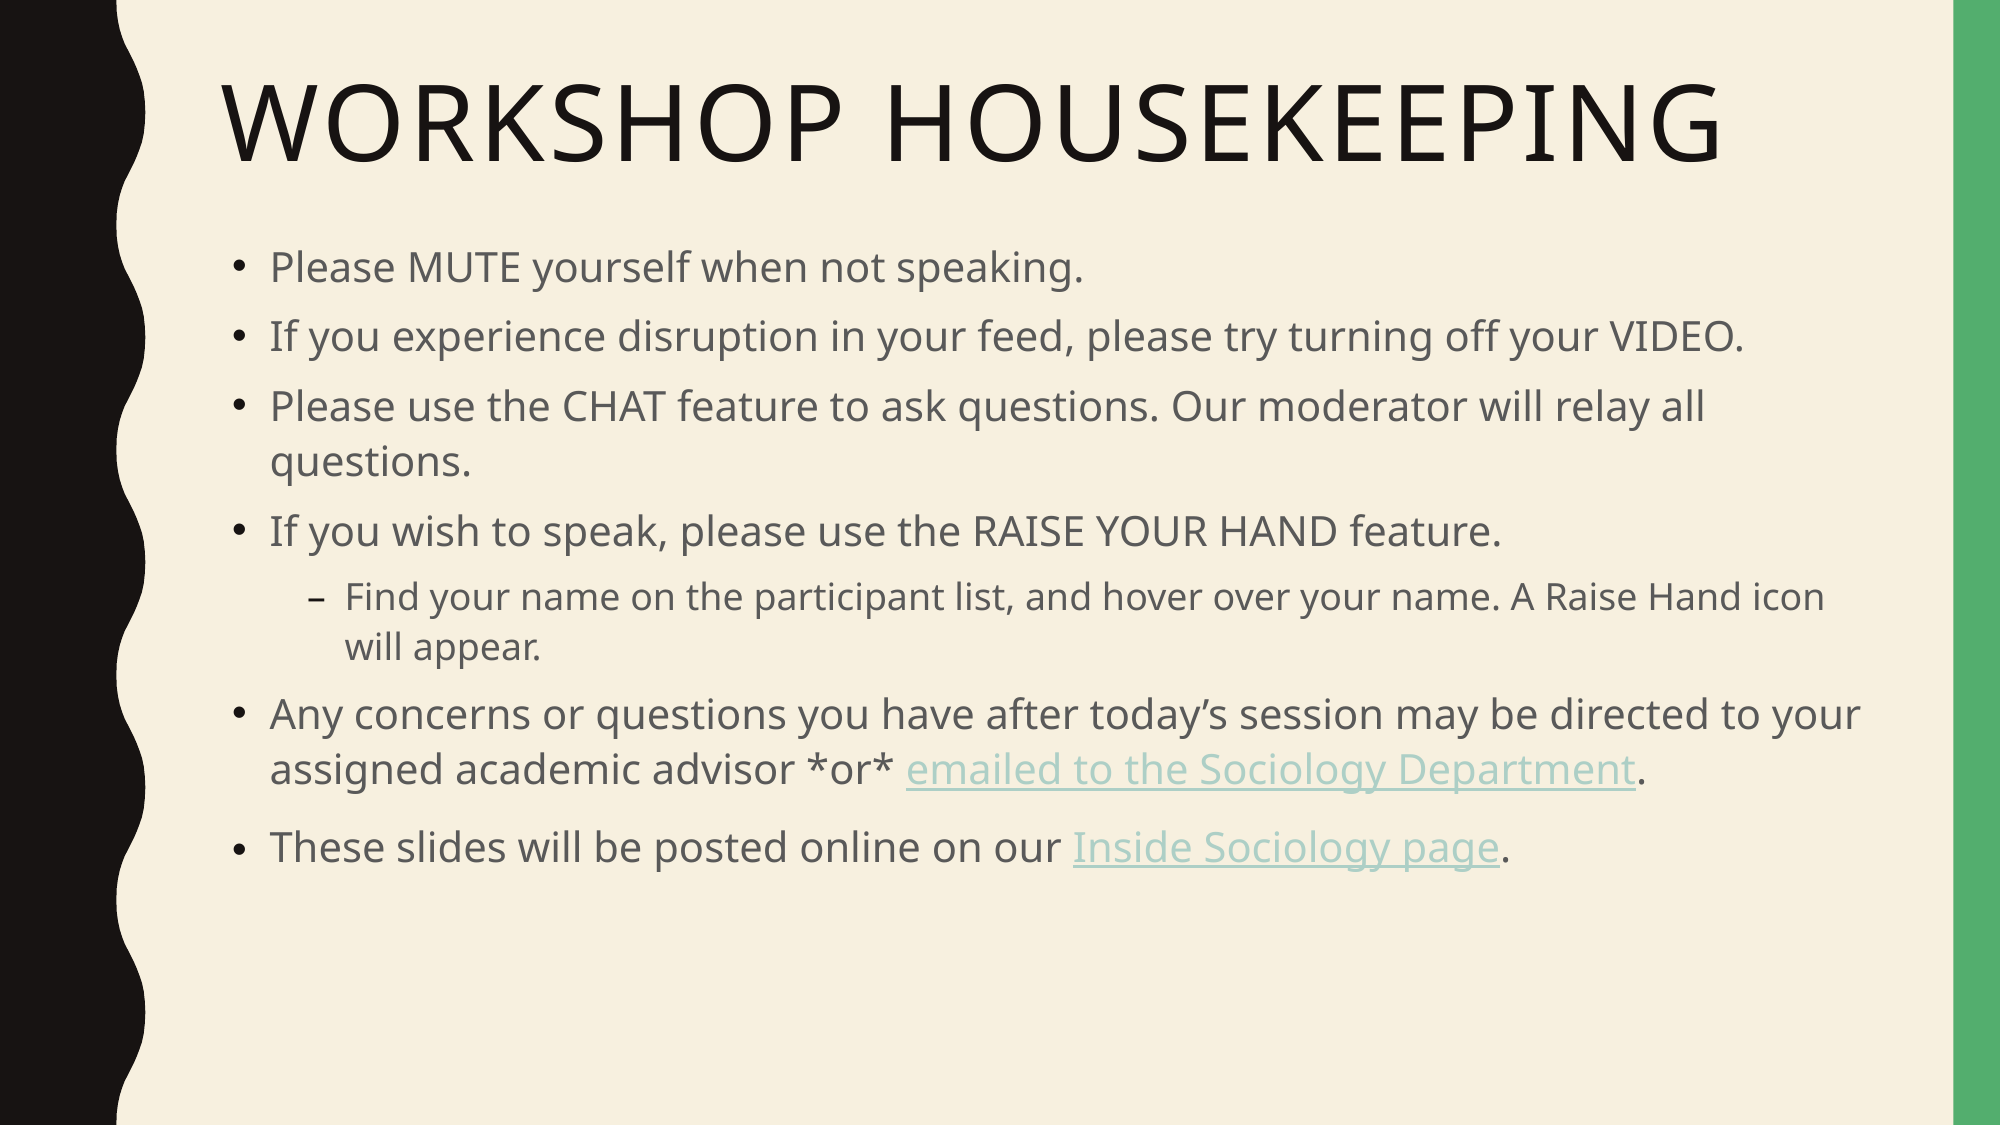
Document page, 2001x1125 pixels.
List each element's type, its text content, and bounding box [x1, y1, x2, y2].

title Workshop Housekeeping [205, 62, 1875, 308]
list Please MUTE yourself when not speaking. If you experience disruption in your feed, please try turning off your VIDEO. Please use the CHAT feature to ask questions. Our moderator will relay all questions. If you wish to speak, please use the RAISE YOUR HAND feature. Find your name on the participant list, and hover over your name. A Raise Hand icon will appear. Any concerns or questions you have after today’s session may be directed to your assigned academic advisor *or* emailed to the Sociology Department. These slides will be posted online on our Inside Sociology page. [217, 228, 1887, 818]
